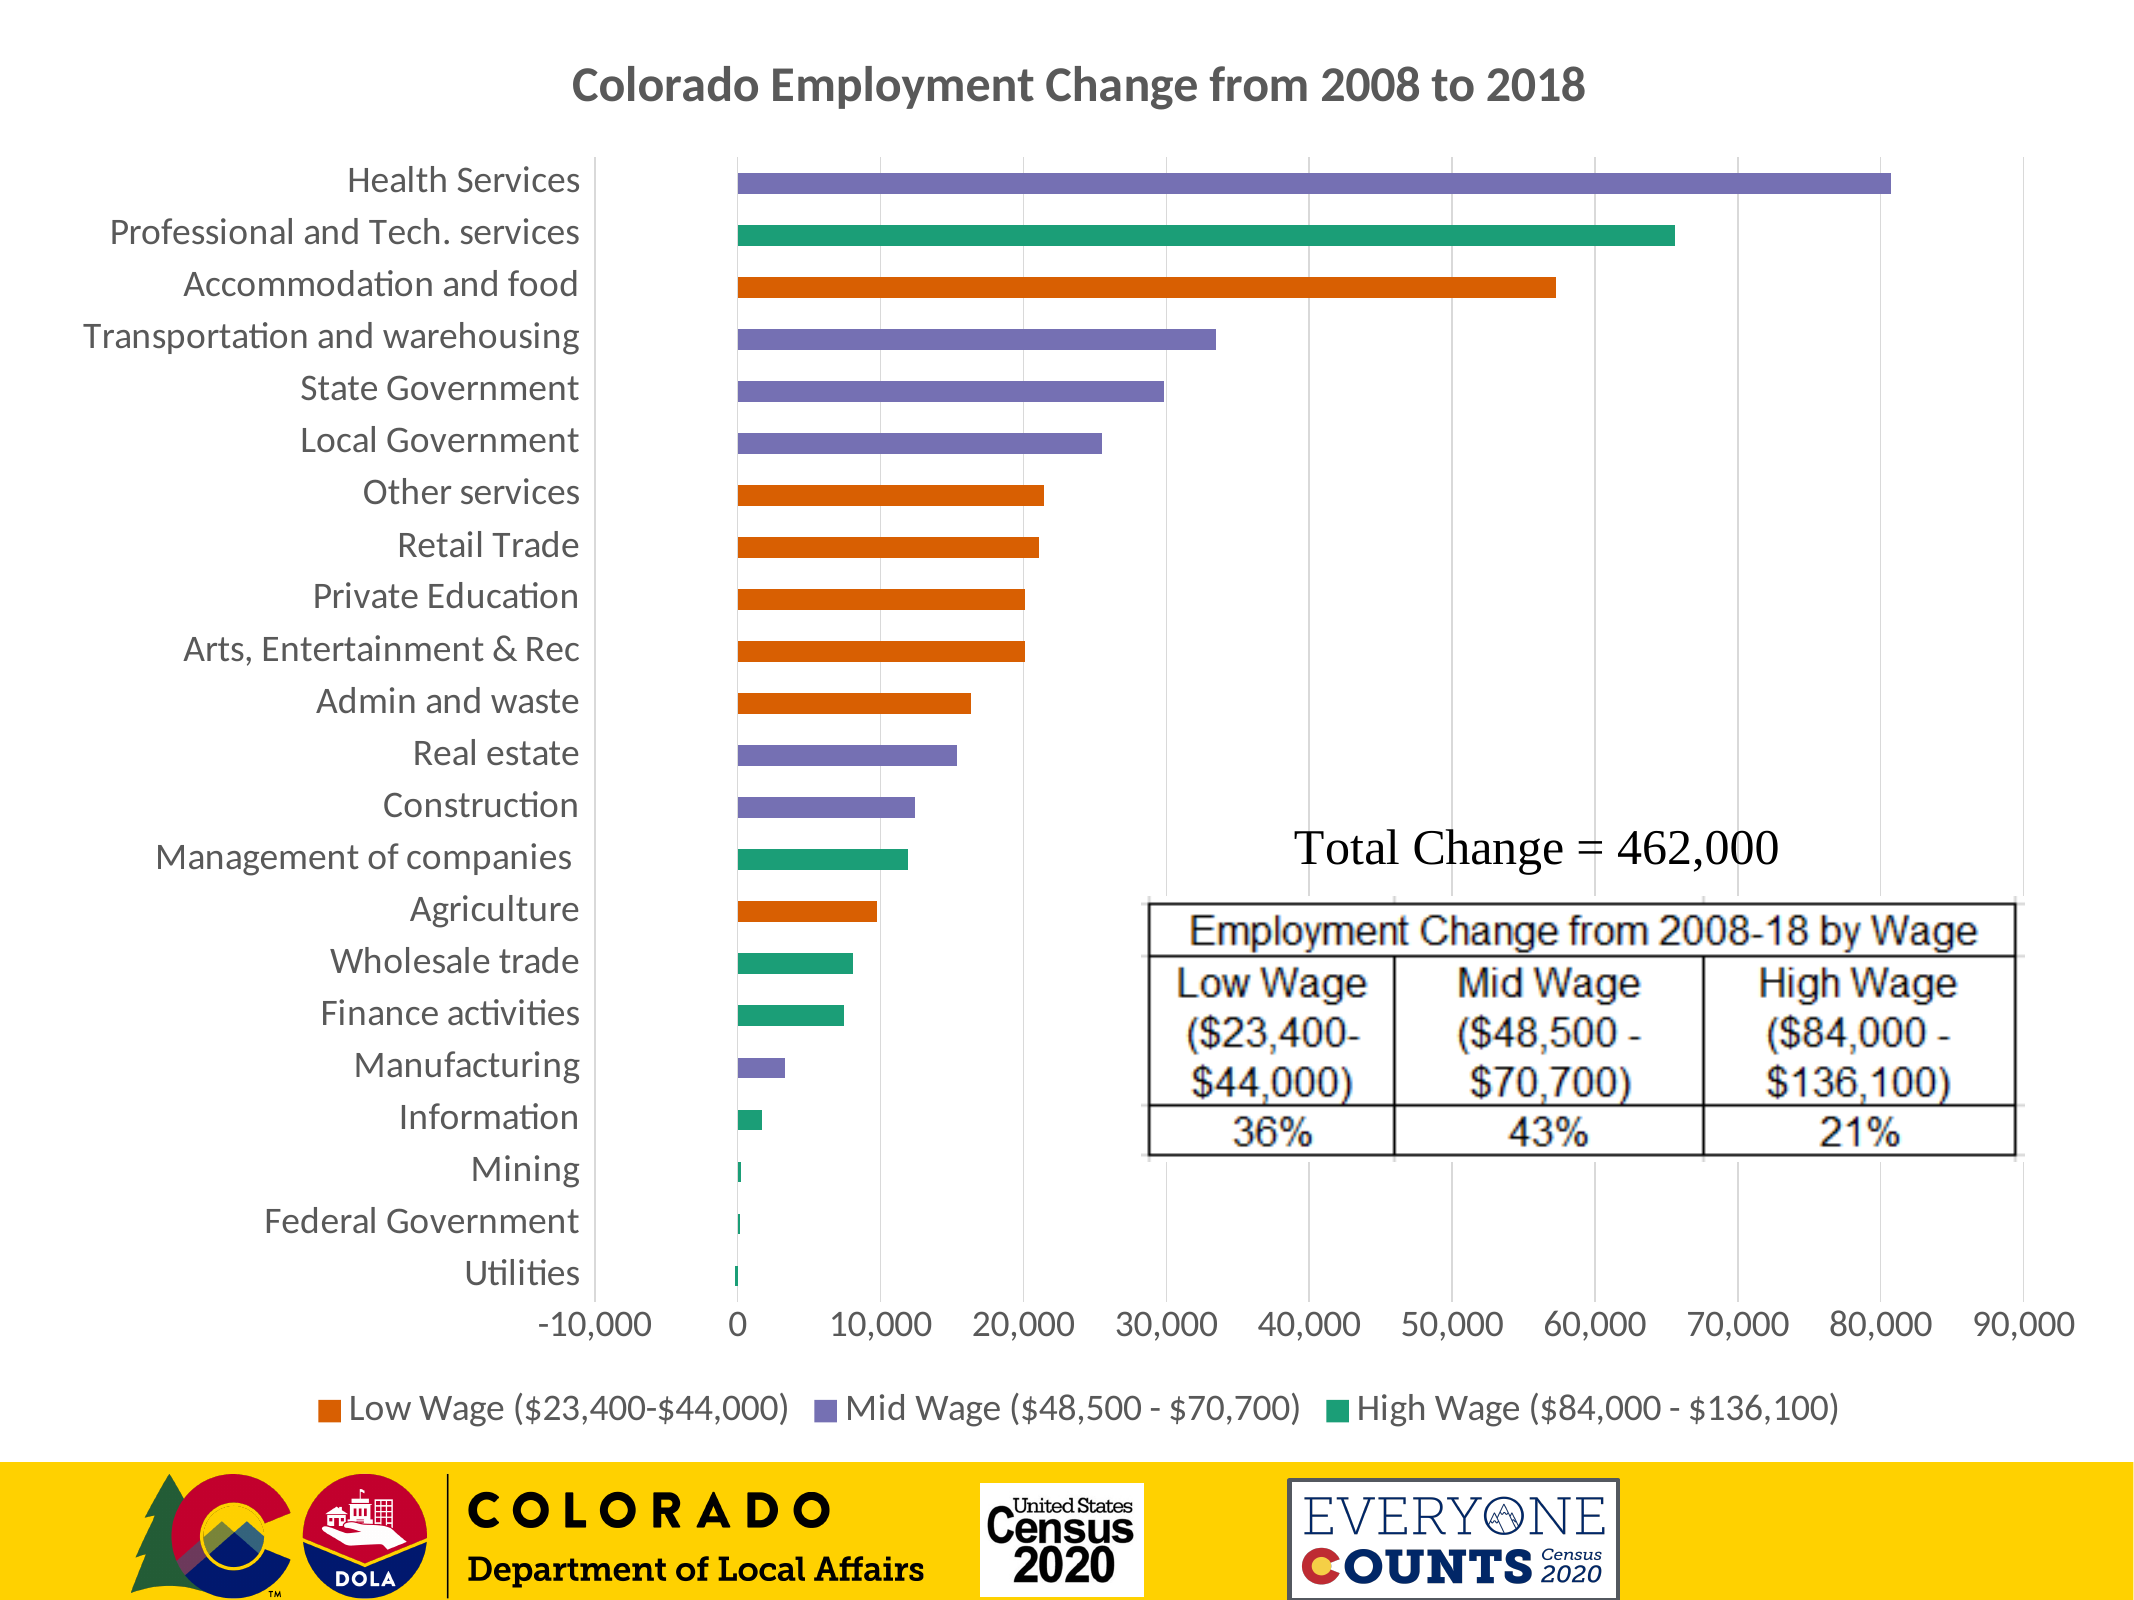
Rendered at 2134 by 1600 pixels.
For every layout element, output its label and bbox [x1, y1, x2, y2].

picture [980, 1483, 1144, 1597]
picture [1291, 1481, 1617, 1598]
picture [129, 1472, 925, 1600]
chart [41, 12, 2117, 1438]
